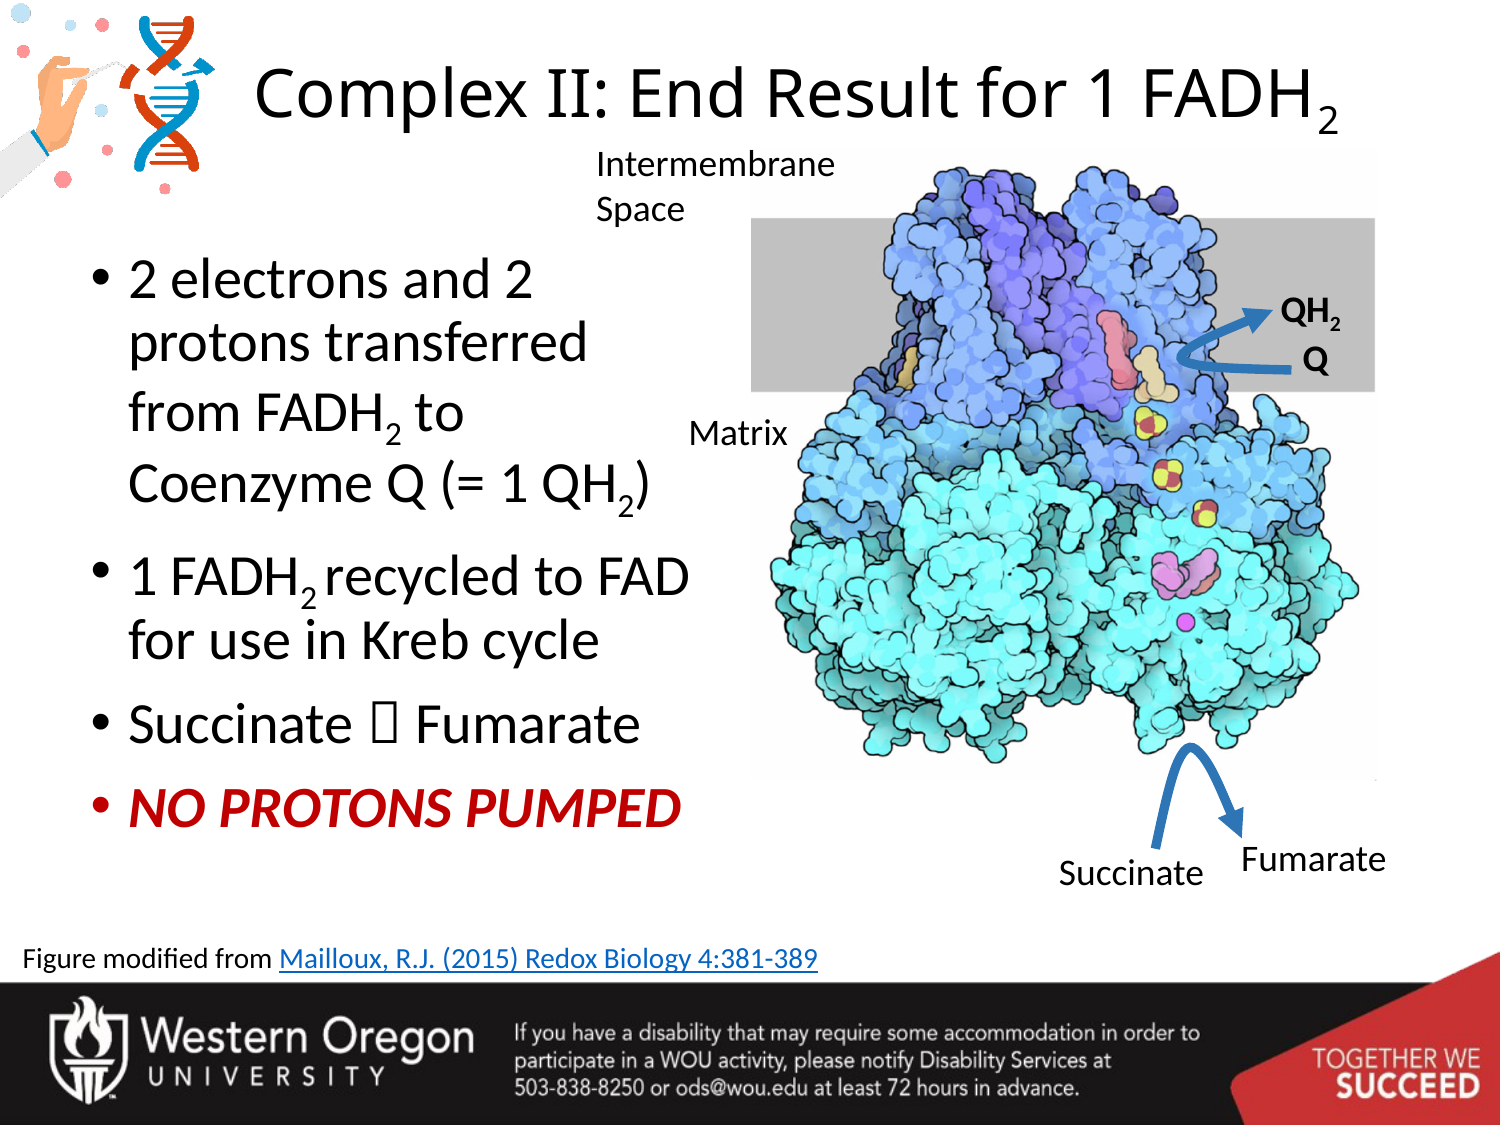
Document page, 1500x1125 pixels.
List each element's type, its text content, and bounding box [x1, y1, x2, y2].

text_box Fumarate [1226, 826, 1402, 887]
text_box Matrix [673, 400, 749, 461]
picture [0, 946, 1500, 1125]
list 2 electrons and 2 protons transferred from FADH2 to Coenzyme Q (= 1 QH2) 1 FADH2 recycled to FAD for use in Kreb cycle Succinate  Fumarate NO PROTONS PUMPED [75, 241, 727, 886]
picture [749, 146, 1377, 781]
text_box Intermembrane Space [581, 131, 852, 236]
picture [0, 3, 215, 198]
text_box Figure modified from Mailloux, R.J. (2015) Redox Biology 4:381-389 [7, 932, 834, 982]
text_box [1156, 781, 1238, 841]
text_box Succinate [1044, 840, 1220, 900]
text_box Complex II: End Result for 1 FADH2 [238, 29, 1422, 157]
